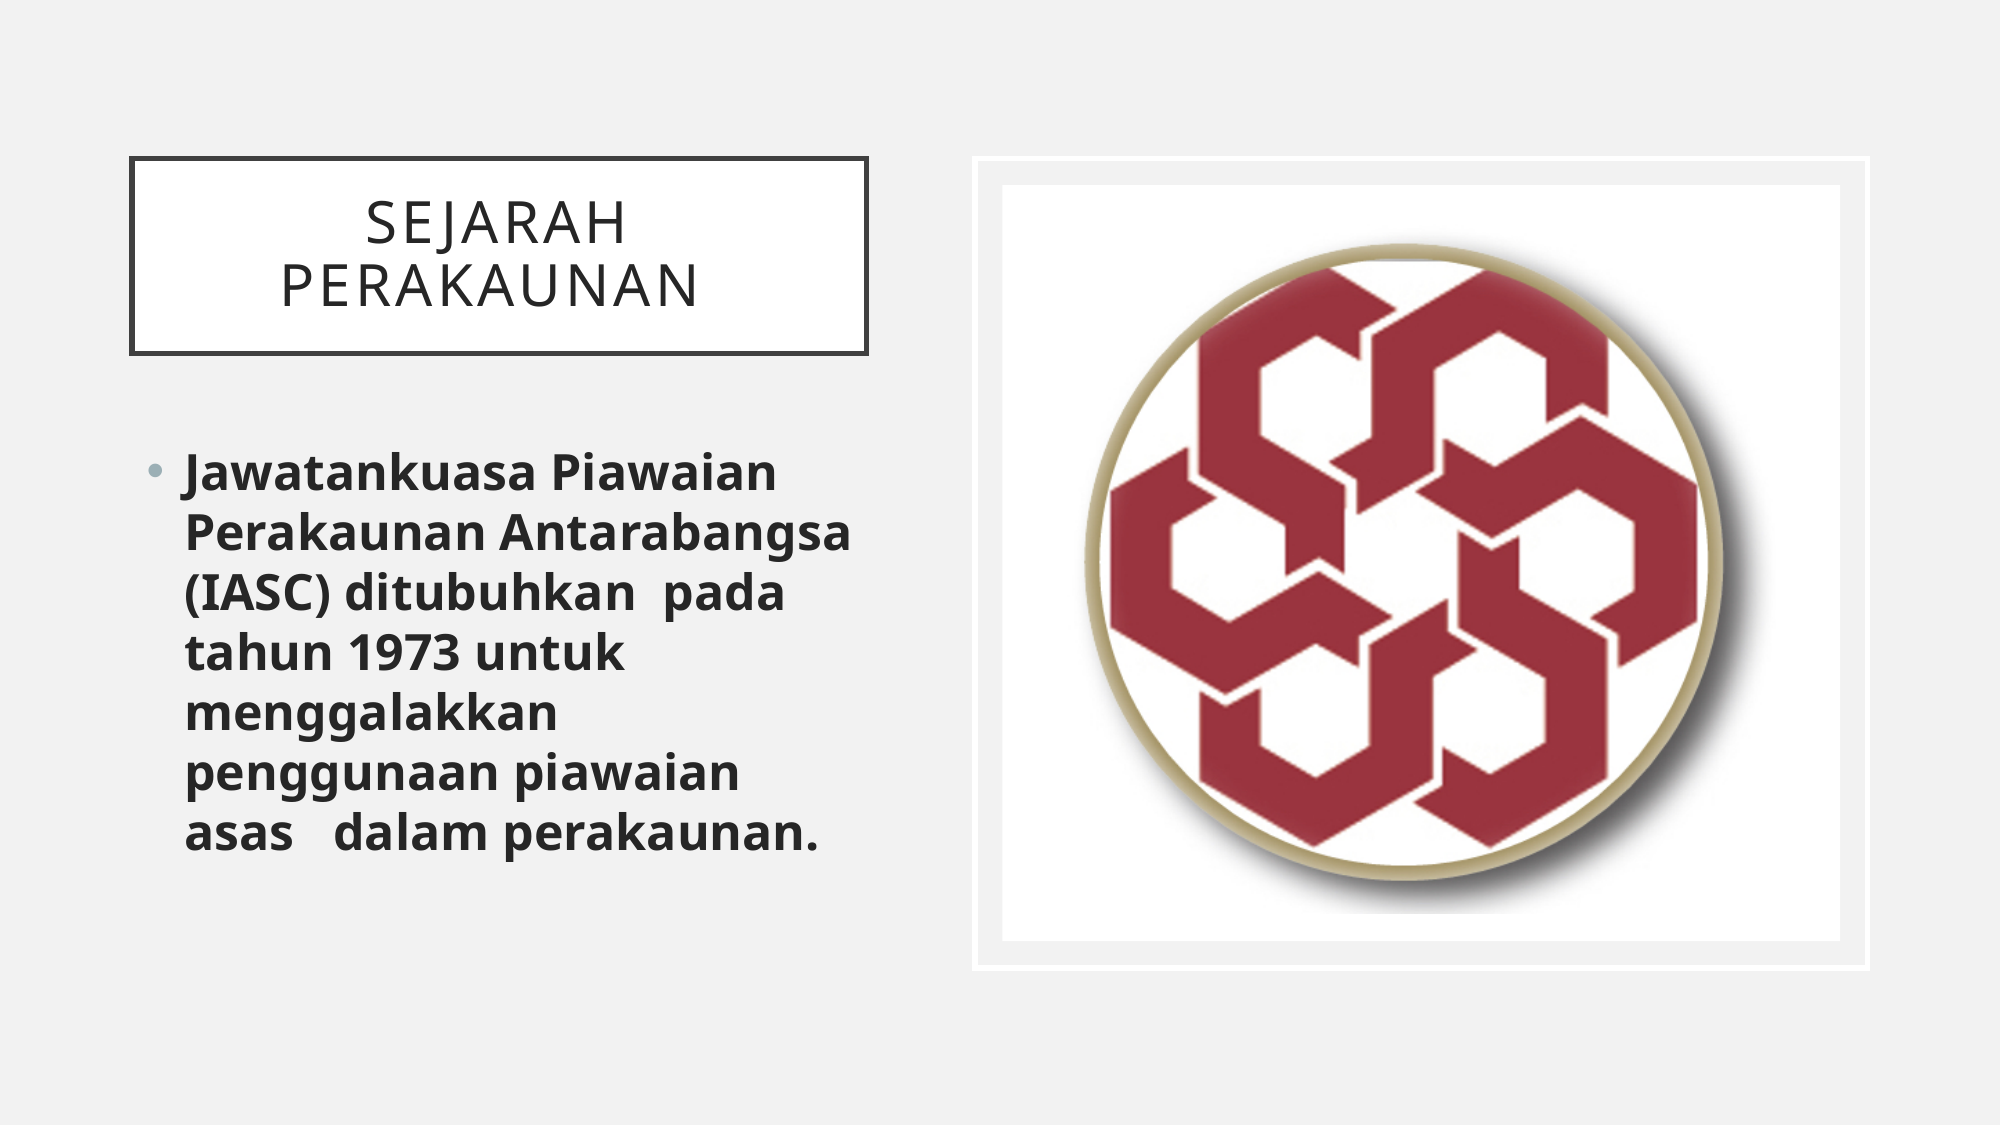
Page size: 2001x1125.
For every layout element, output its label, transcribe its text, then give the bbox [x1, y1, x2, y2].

picture [1065, 212, 1777, 915]
text_box [974, 157, 1868, 969]
text_box [1001, 184, 1841, 942]
title Sejarah Perakaunan [129, 156, 869, 356]
list Jawatankuasa Piawaian Perakaunan Antarabangsa (IASC) ditubuhkan pada tahun 1973 untuk menggalakkan penggunaan piawaian asas dalam perakaunan. [131, 432, 869, 968]
